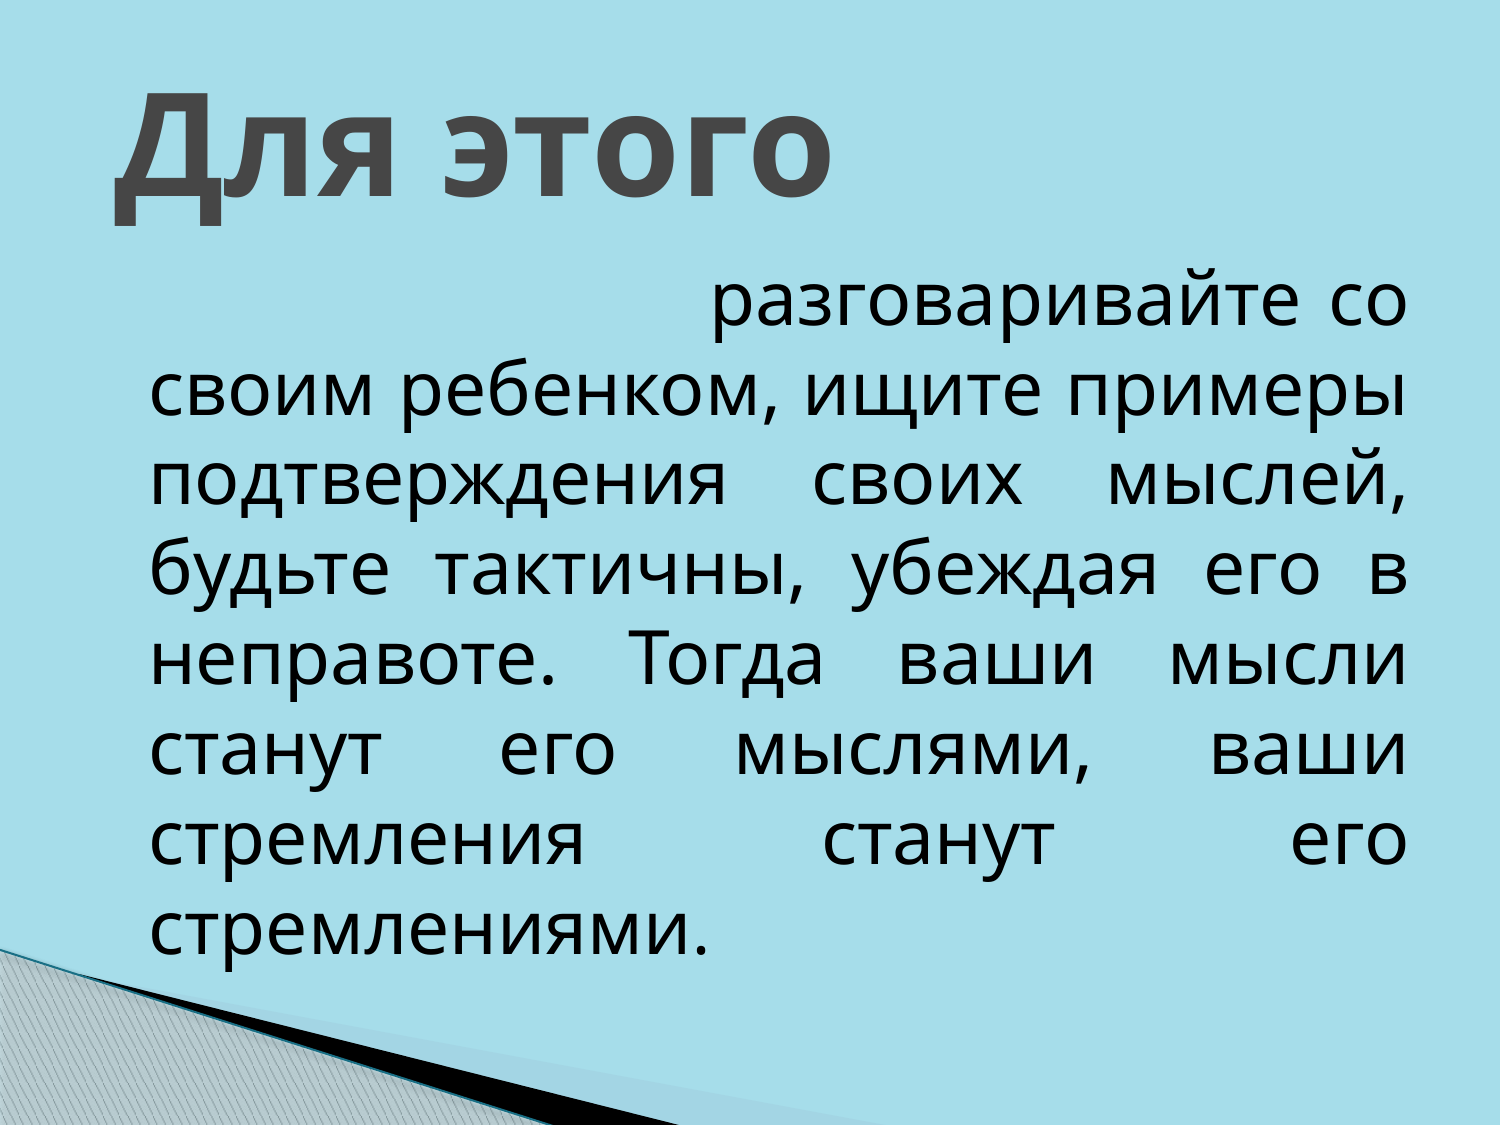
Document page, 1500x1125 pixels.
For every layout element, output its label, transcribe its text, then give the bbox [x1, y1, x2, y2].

title Для этого [75, 45, 1425, 233]
list разговаривайте со своим ребенком, ищите примеры подтверждения своих мыслей, будьте тактичны, убеждая его в неправоте. Тогда ваши мысли станут его мыслями, ваши стремления станут его стремлениями. [75, 243, 1425, 986]
